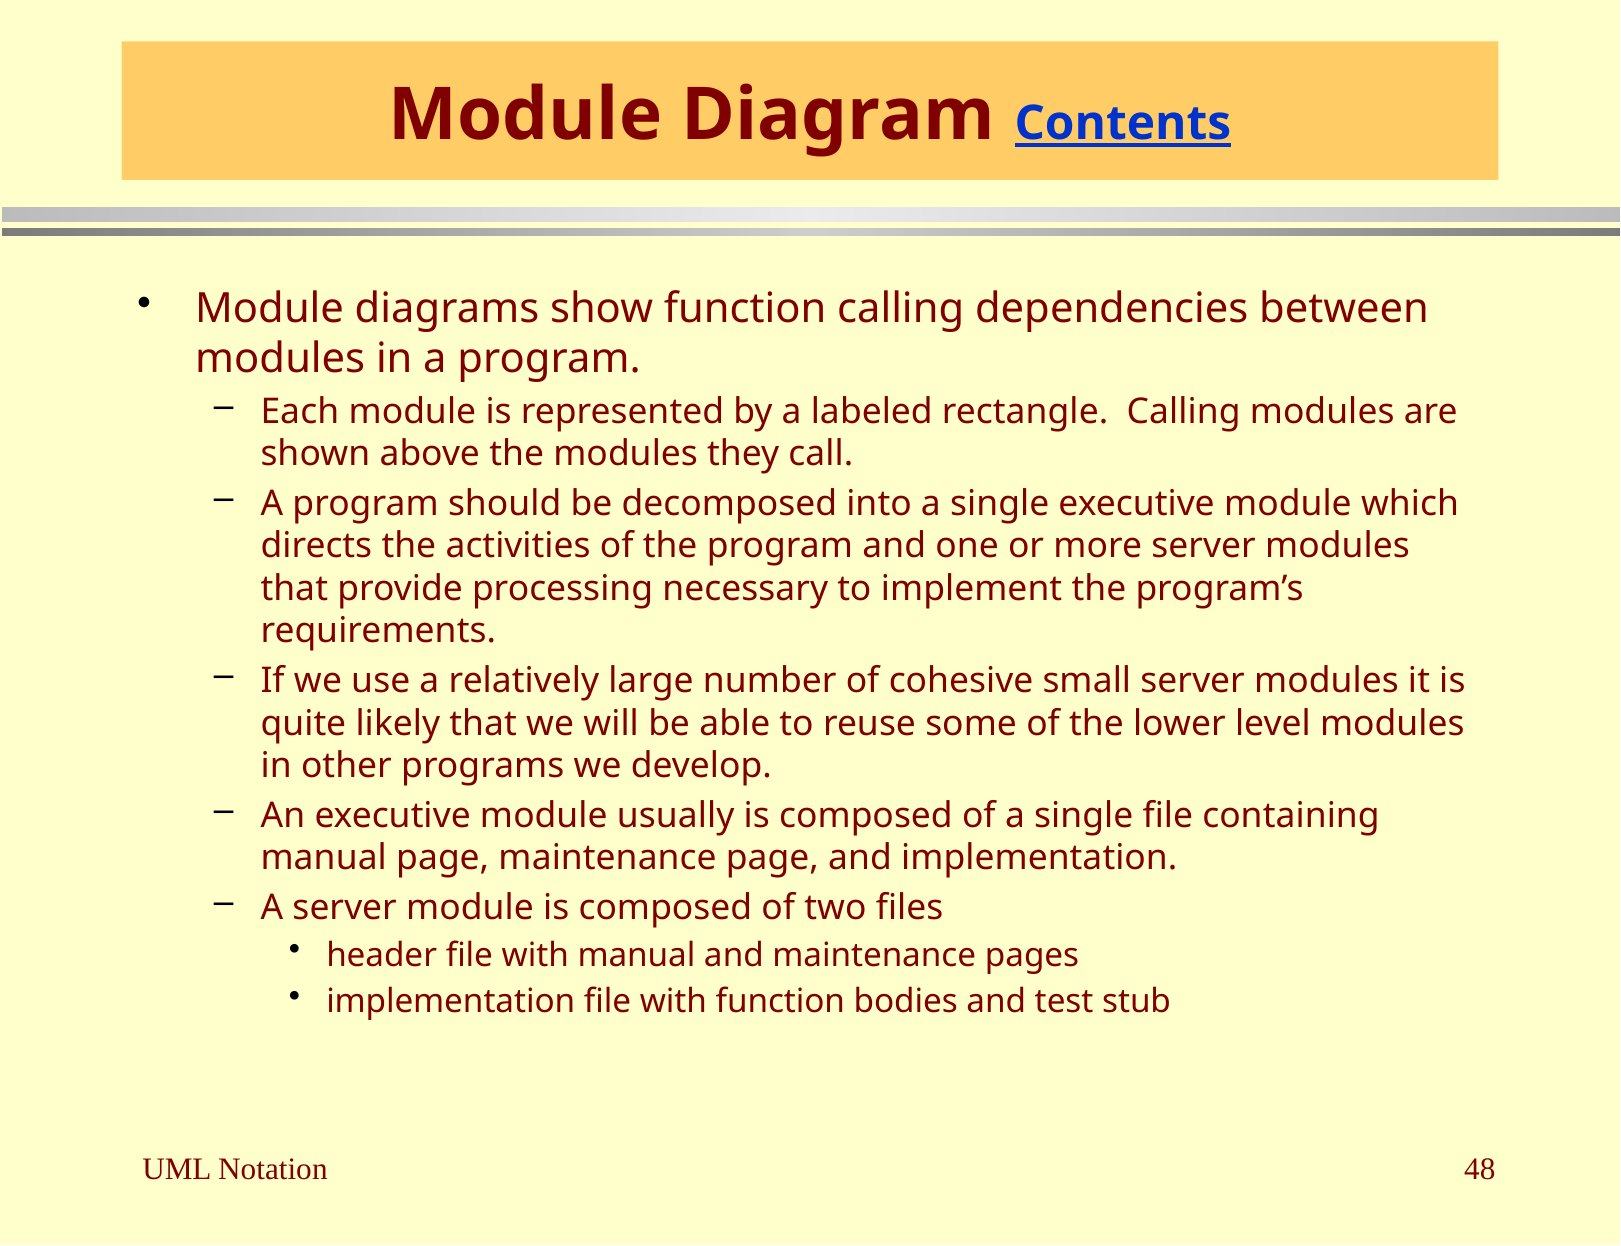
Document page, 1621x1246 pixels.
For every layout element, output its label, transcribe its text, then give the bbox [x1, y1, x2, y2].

footer UML Notation [125, 1120, 631, 1215]
slide_number 48 [1187, 1120, 1513, 1215]
title Module Diagram Contents [121, 41, 1499, 180]
list Module diagrams show function calling dependencies between modules in a program. Each module is represented by a labeled rectangle. Calling modules are shown above the modules they call. A program should be decomposed into a single executive module which directs the activities of the program and one or more server modules that provide processing necessary to implement the program’s requirements. If we use a relatively large number of cohesive small server modules it is quite likely that we will be able to reuse some of the lower level modules in other programs we develop. An executive module usually is composed of a single file containing manual page, maintenance page, and implementation. A server module is composed of two files header file with manual and maintenance pages implementation file with function bodies and test stub [122, 272, 1500, 1106]
